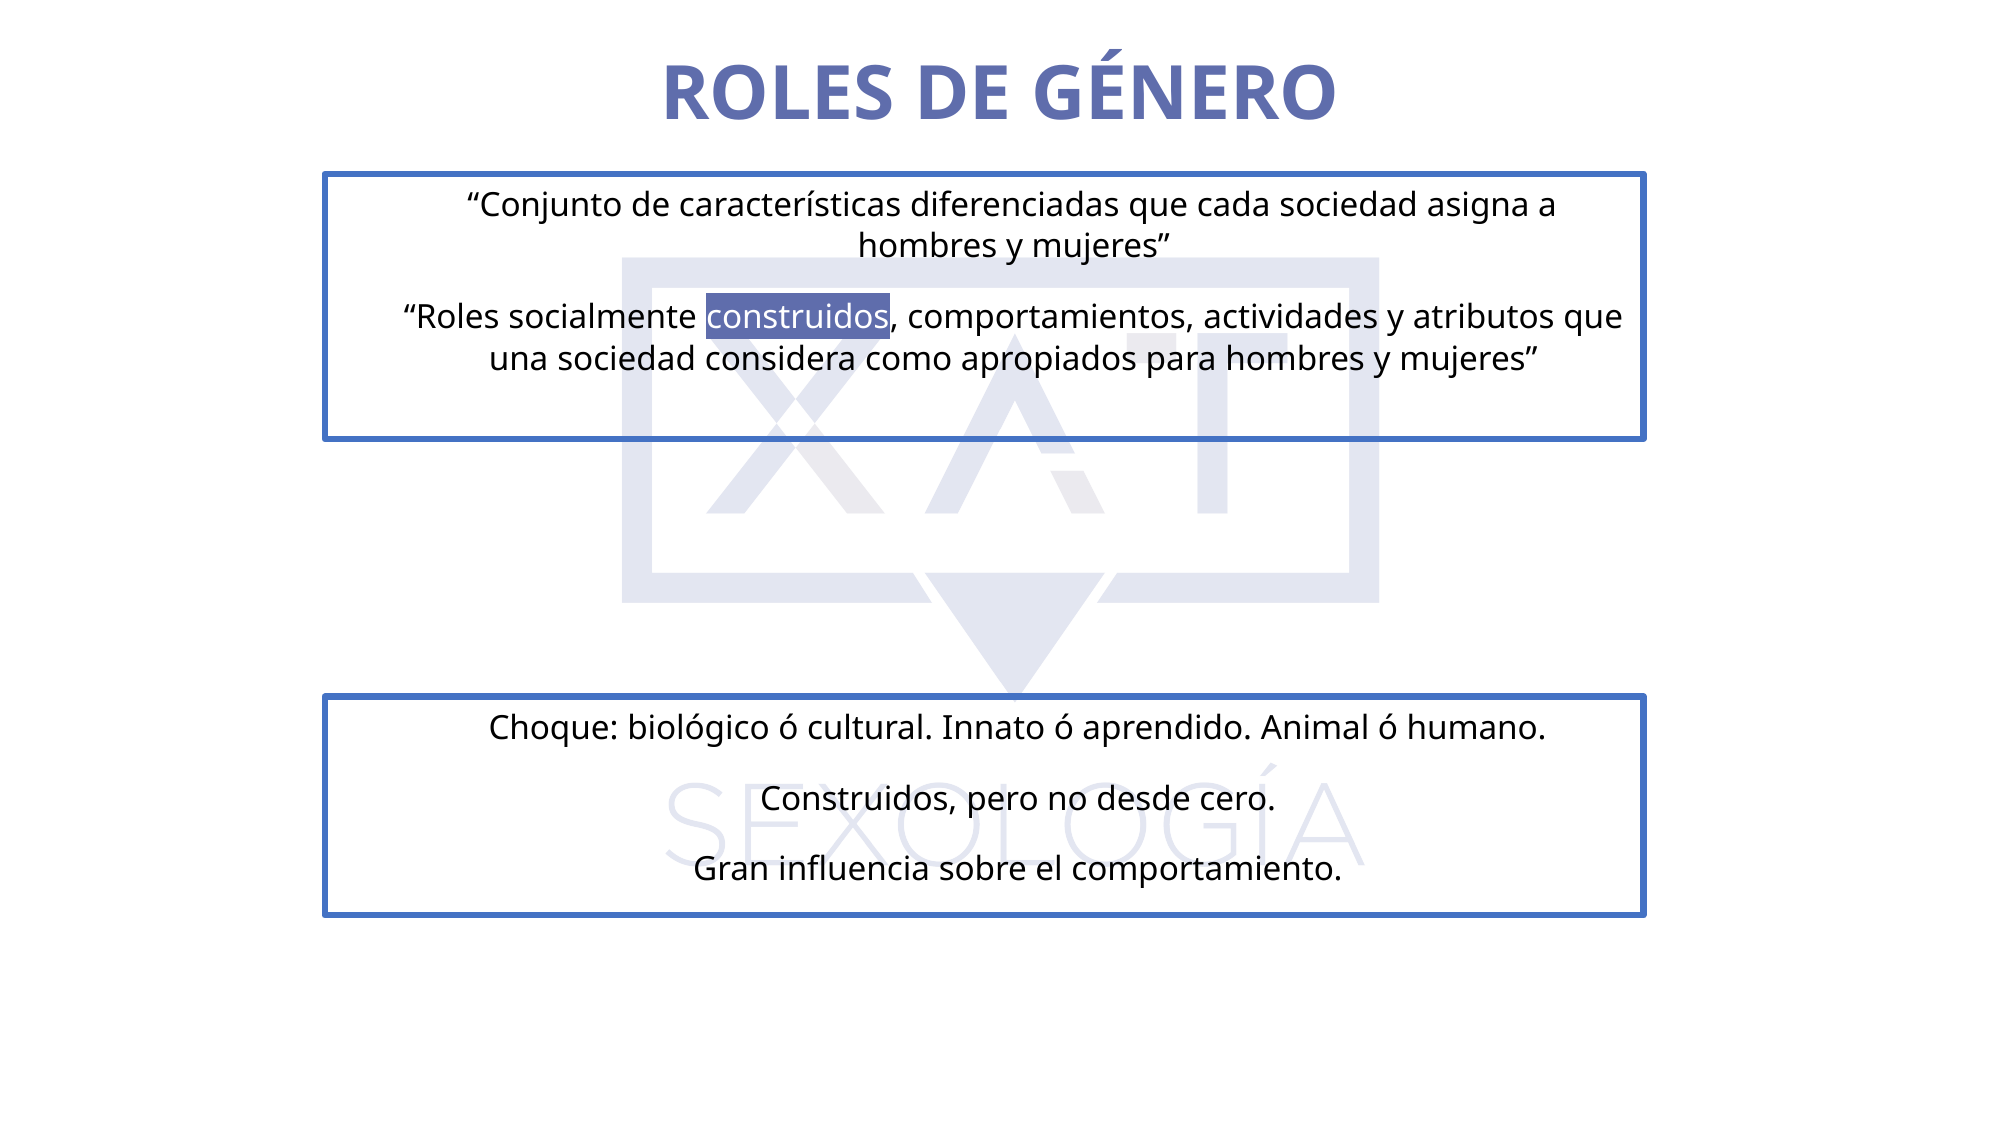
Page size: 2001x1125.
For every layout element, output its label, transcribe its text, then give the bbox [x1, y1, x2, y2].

text_box “Conjunto de características diferenciadas que cada sociedad asigna a hombres y mujeres” “Roles socialmente construidos, comportamientos, actividades y atributos que una sociedad considera como apropiados para hombres y mujeres” [324, 173, 1644, 439]
text_box [0, 184, 2000, 1083]
text_box ROLES DE GÉNERO [0, 37, 2000, 142]
text_box Choque: biológico ó cultural. Innato ó aprendido. Animal ó humano. Construidos, pero no desde cero. Gran influencia sobre el comportamiento. [324, 696, 1644, 916]
